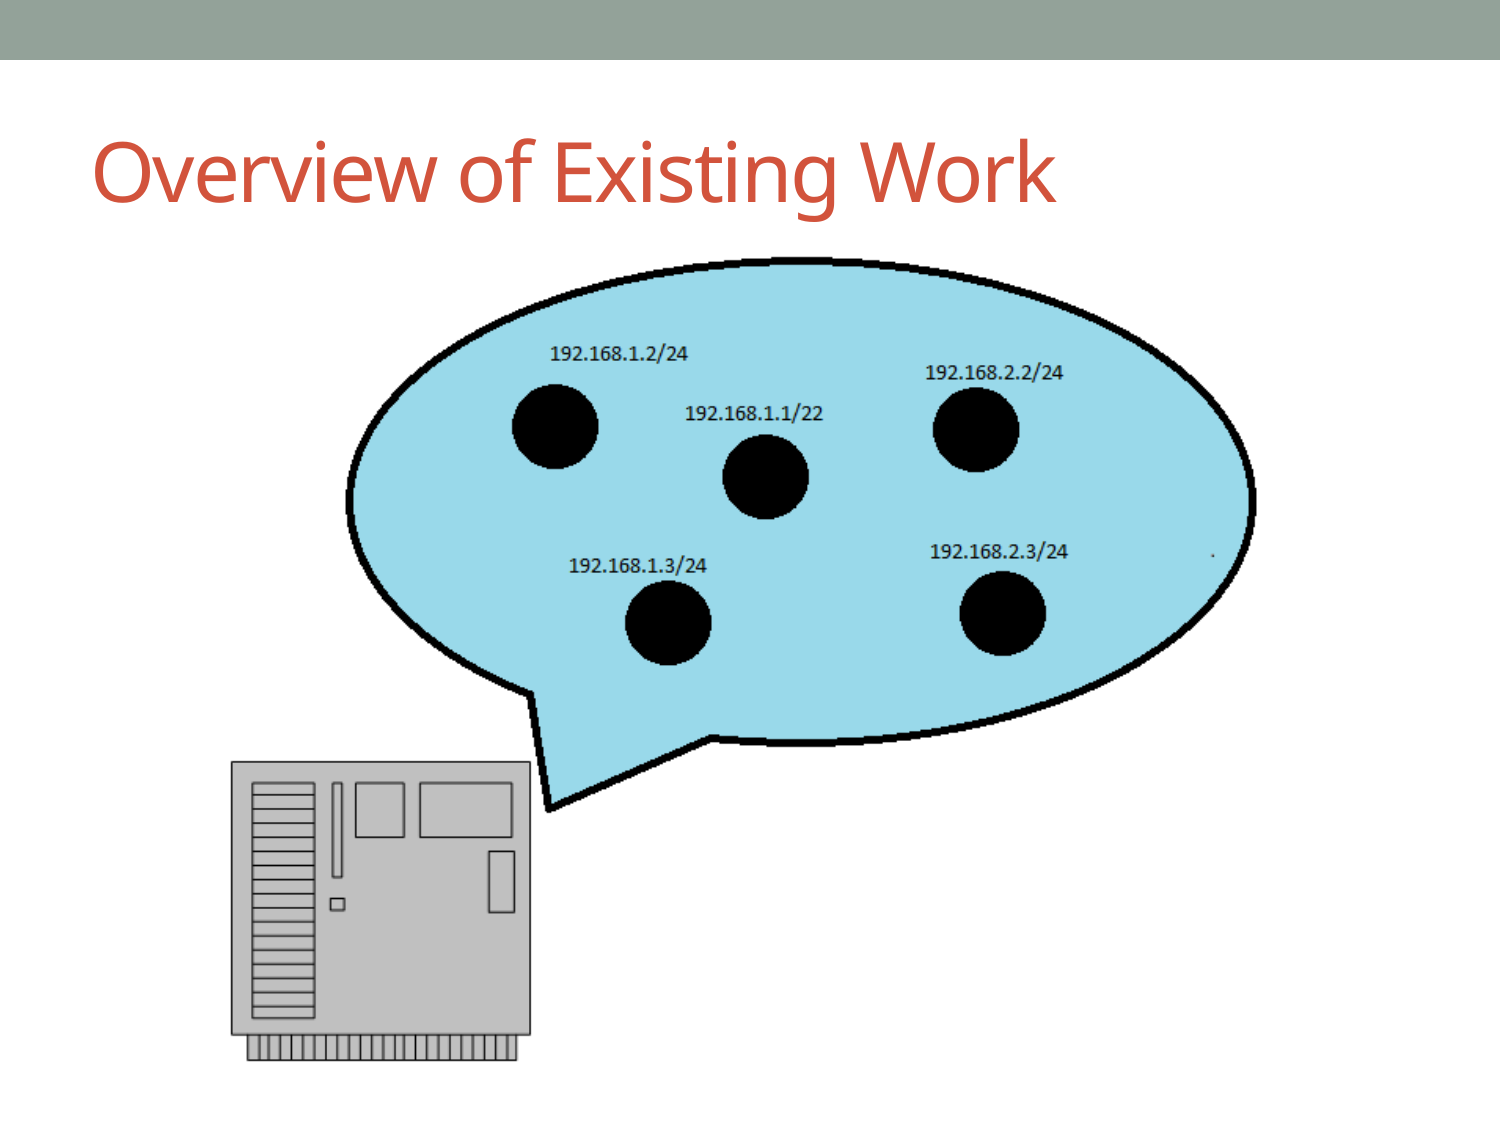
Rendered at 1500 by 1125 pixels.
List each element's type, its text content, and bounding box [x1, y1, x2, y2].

title Overview of Existing Work [75, 87, 1425, 250]
picture [137, 251, 1296, 1088]
